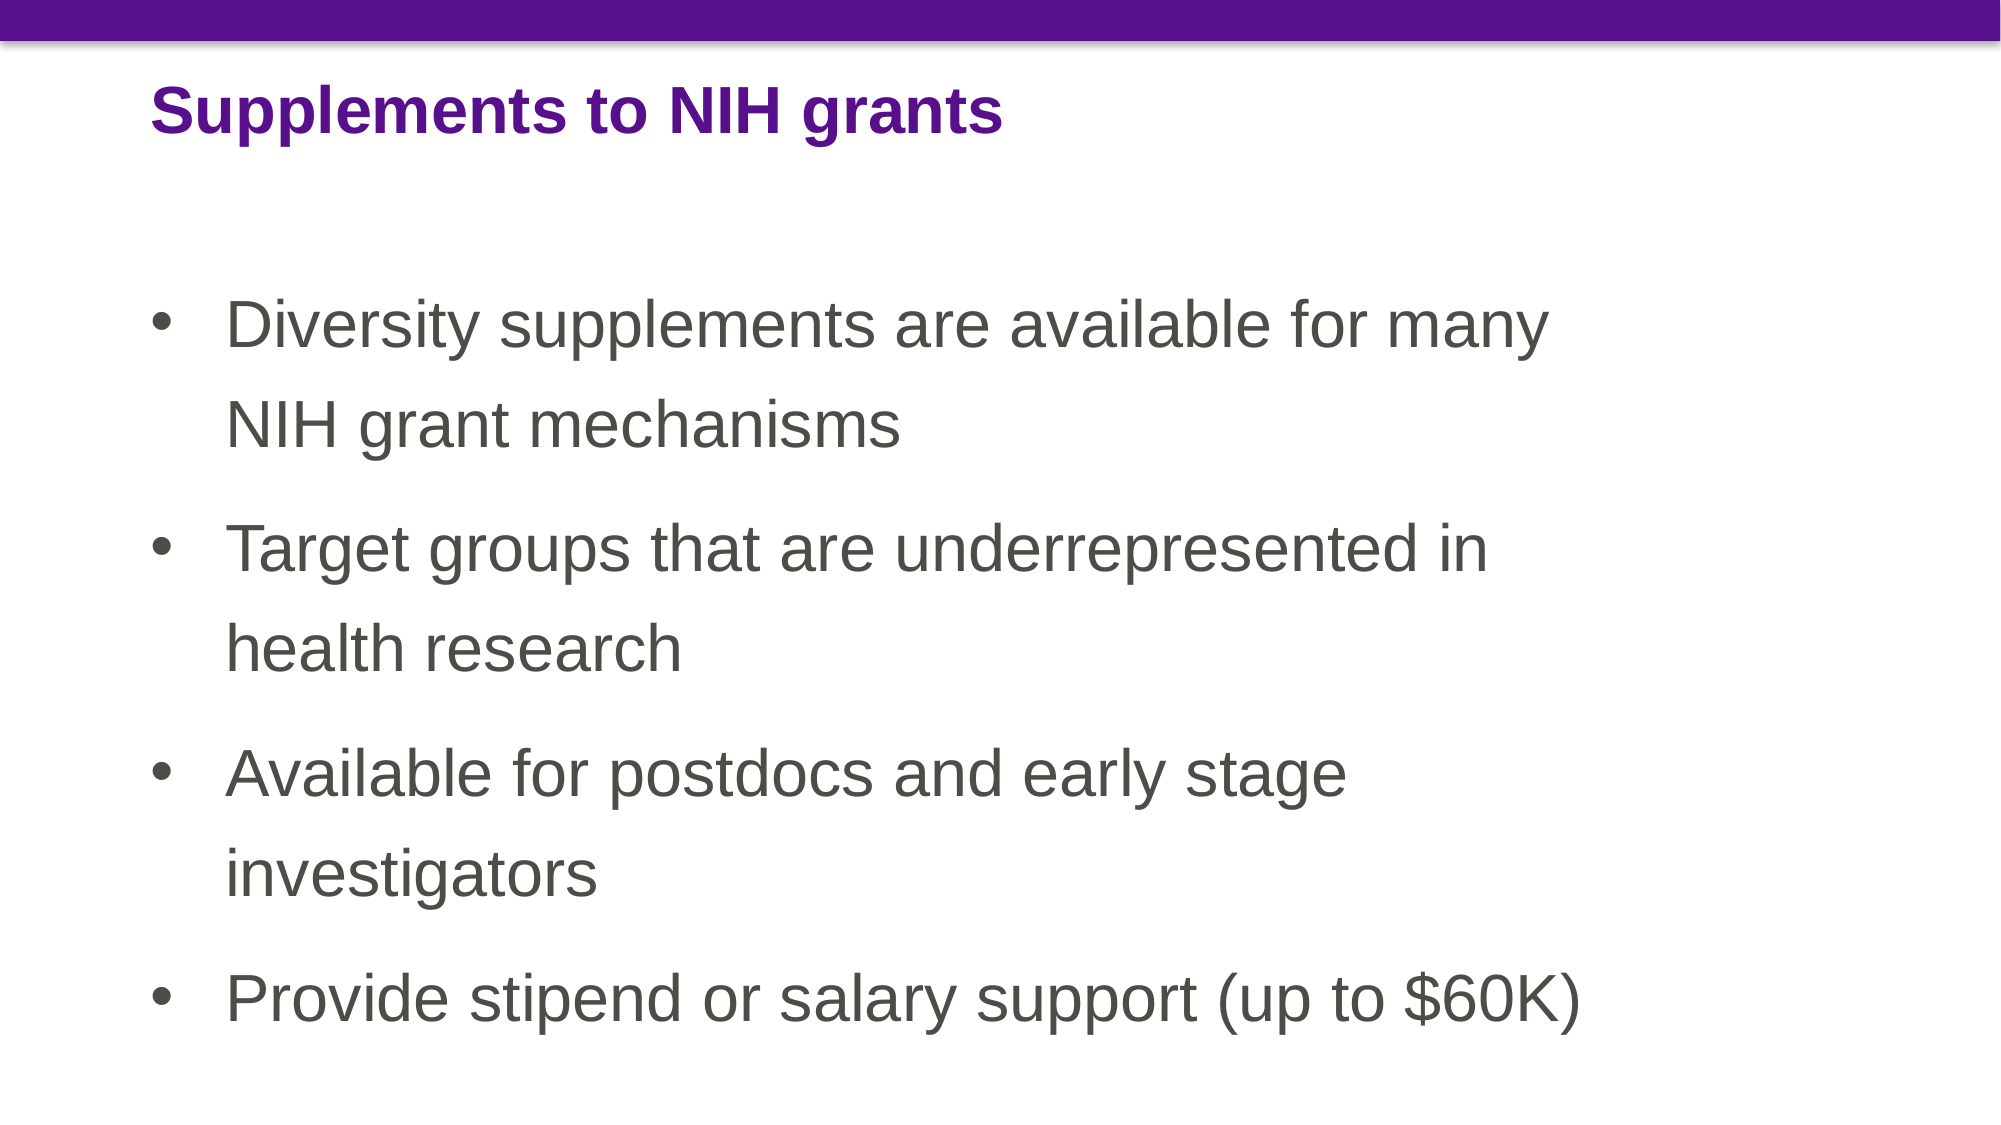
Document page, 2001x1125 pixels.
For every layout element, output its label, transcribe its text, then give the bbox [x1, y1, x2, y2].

list Diversity supplements are available for many NIH grant mechanisms Target groups that are underrepresented in health research Available for postdocs and early stage investigators Provide stipend or salary support (up to $60K) [150, 260, 1661, 1030]
title Supplements to NIH grants [150, 76, 1661, 252]
